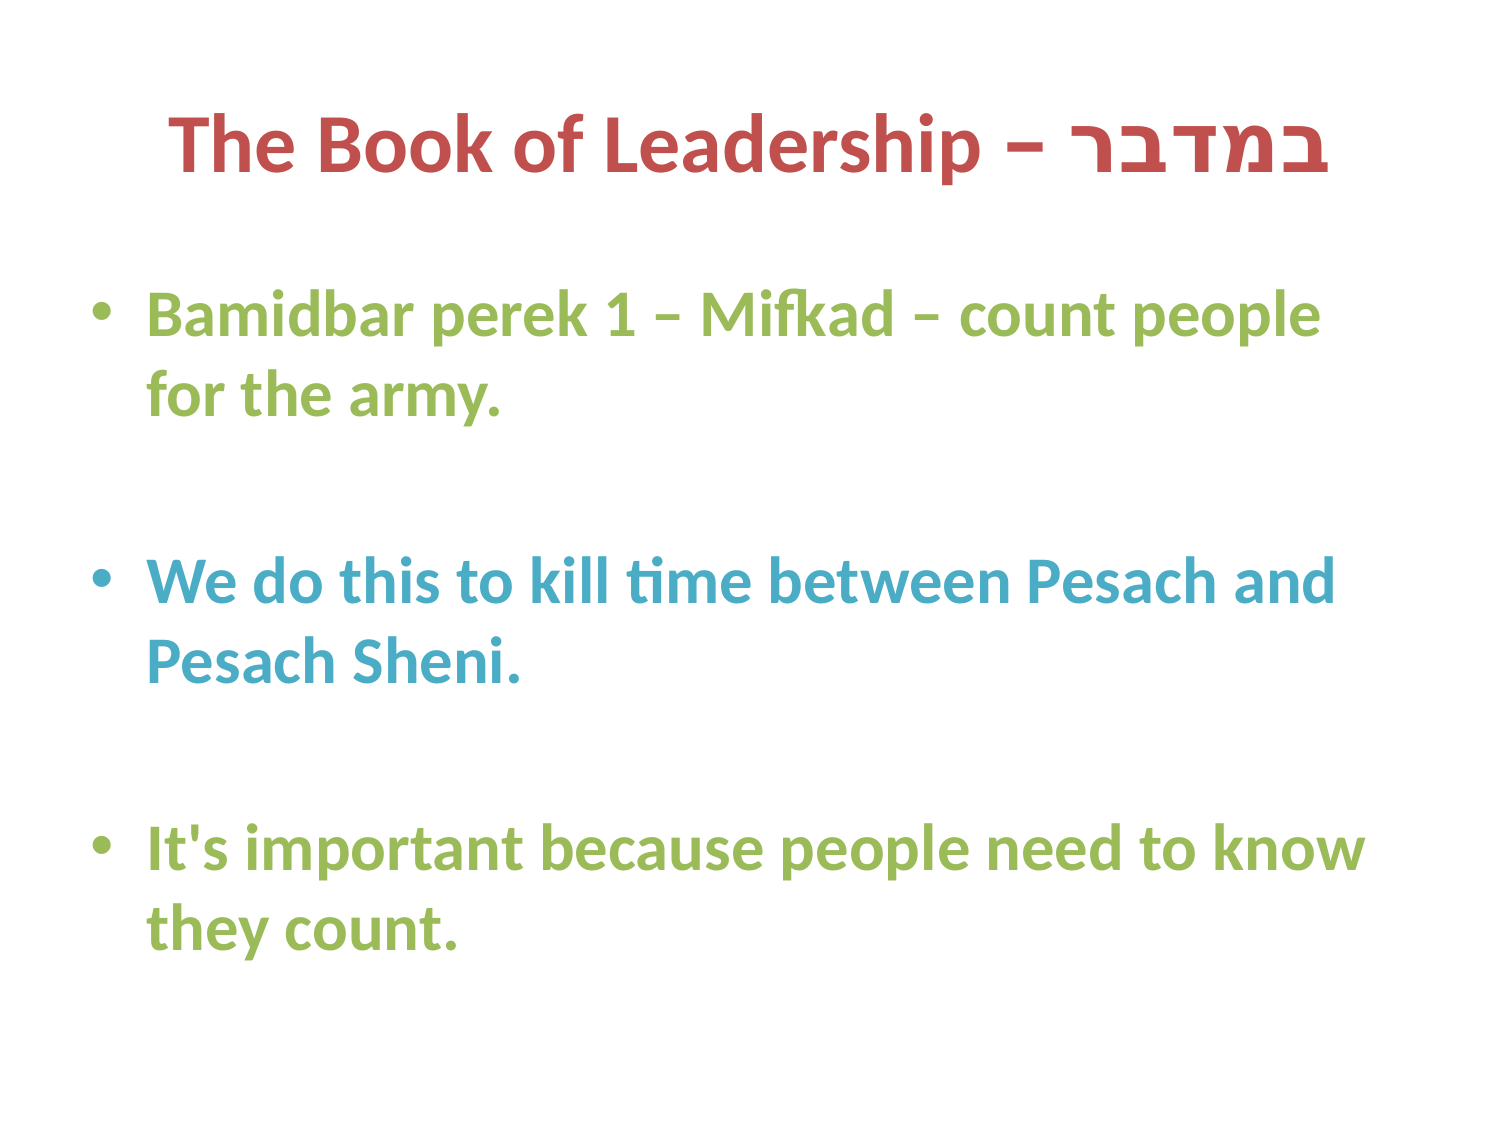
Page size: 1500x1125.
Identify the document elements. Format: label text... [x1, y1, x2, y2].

title במדבר – The Book of Leadership [75, 45, 1425, 233]
list Bamidbar perek 1 – Mifkad – count people for the army. We do this to kill time between Pesach and Pesach Sheni. It's important because people need to know they count. [75, 262, 1425, 1005]
